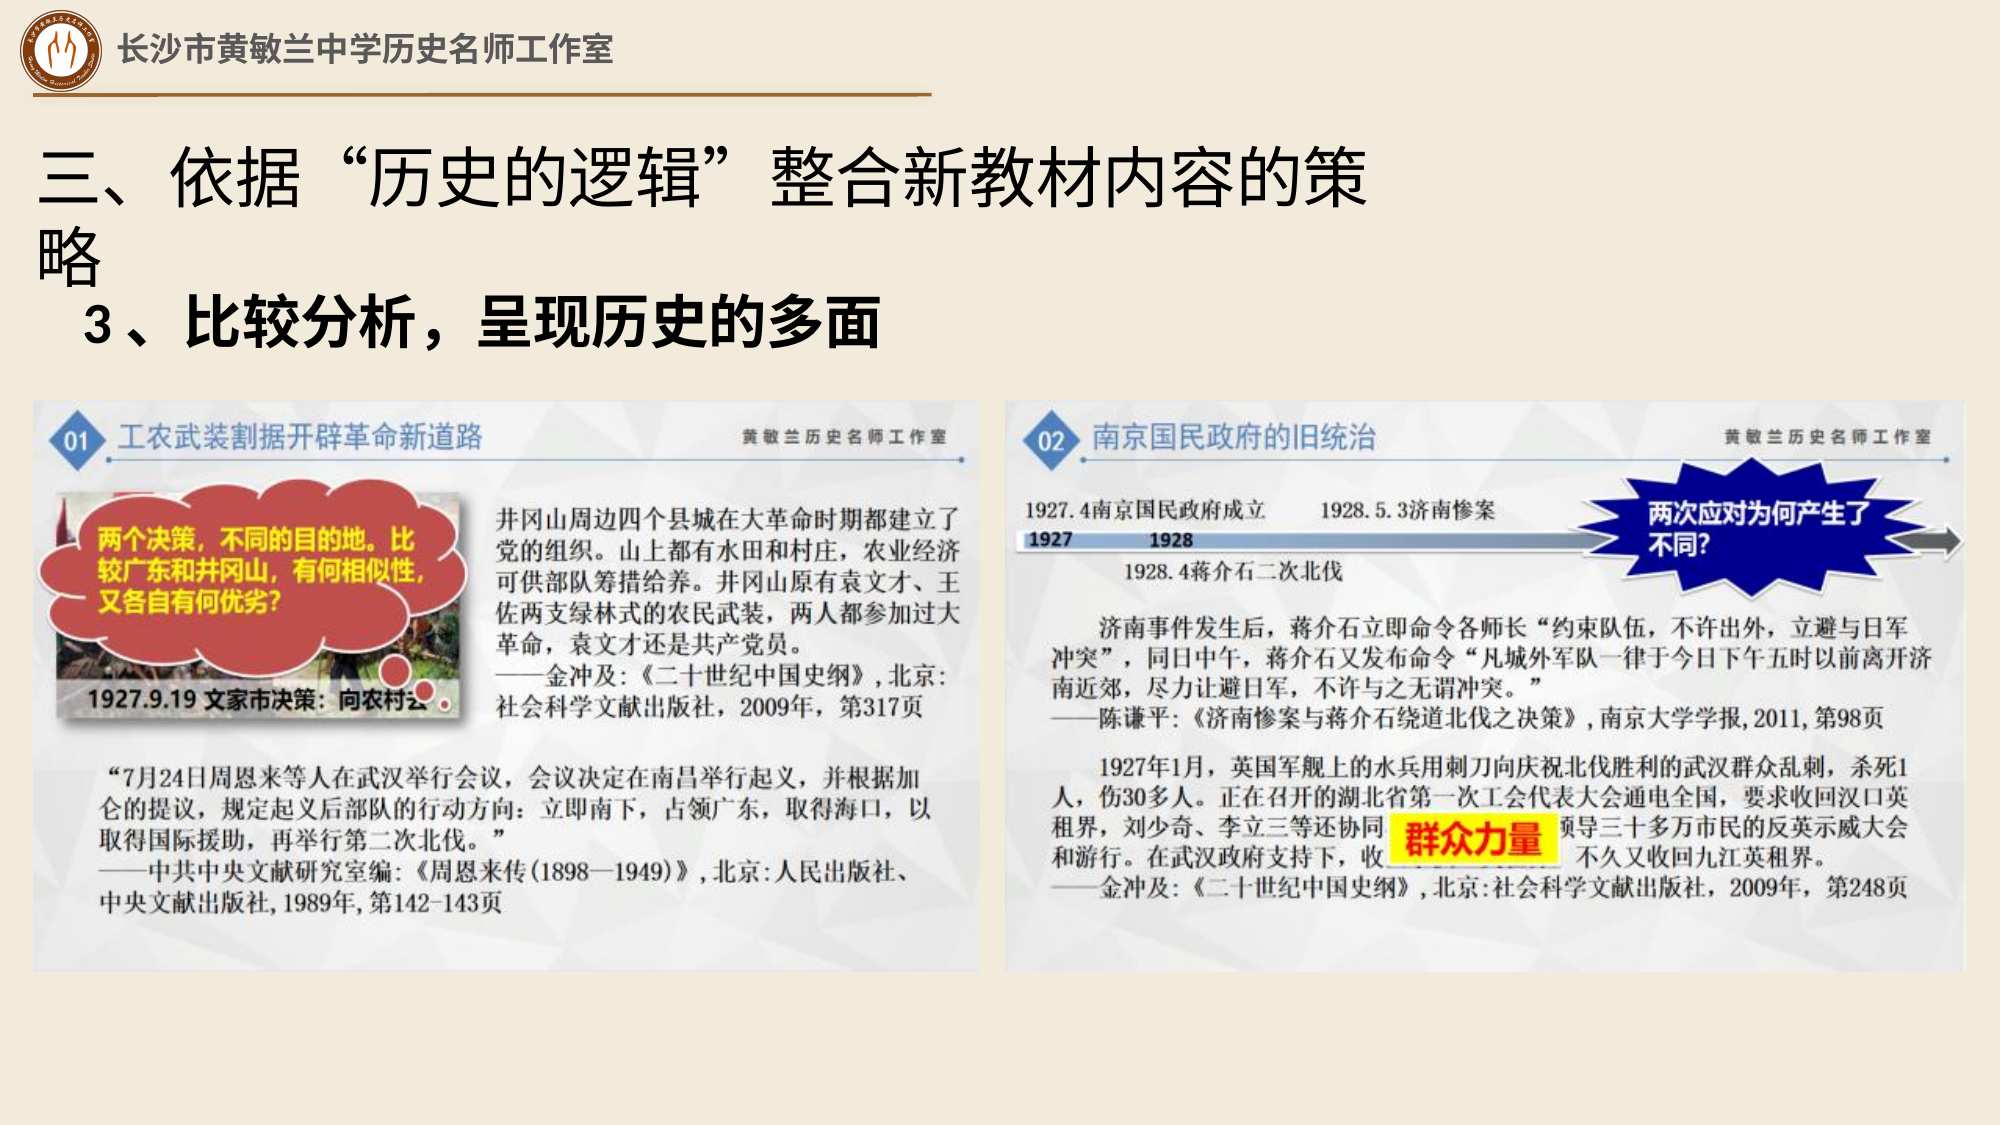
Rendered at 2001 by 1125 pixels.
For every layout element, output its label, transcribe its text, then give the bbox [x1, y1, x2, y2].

text_box 3、比较分析，呈现历史的多面 [67, 277, 1014, 363]
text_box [20, 10, 932, 95]
text_box 三、依据“历史的逻辑”整合新教材内容的策略 [20, 128, 1414, 304]
picture [1005, 400, 1966, 972]
picture [33, 400, 980, 972]
